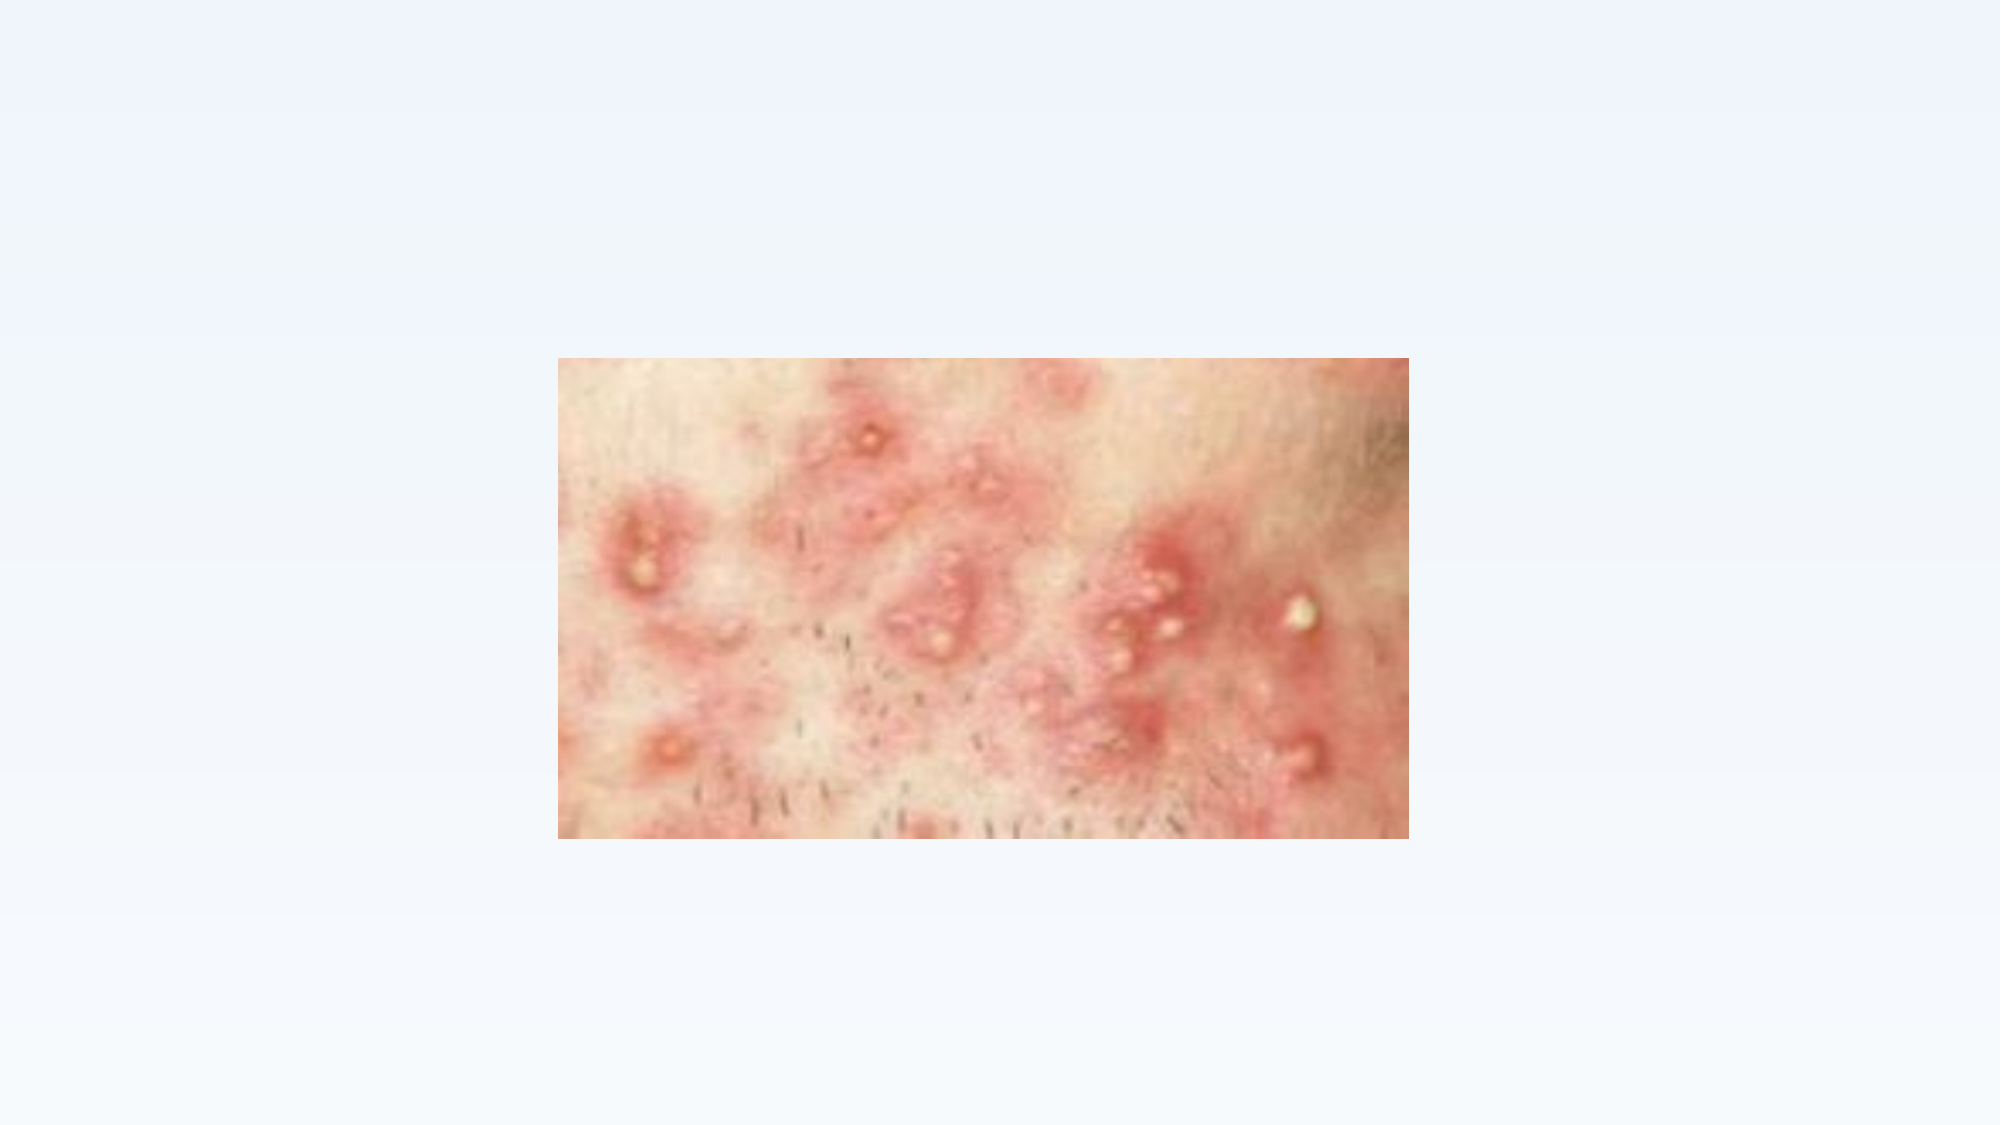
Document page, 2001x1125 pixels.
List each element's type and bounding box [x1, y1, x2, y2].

picture [558, 358, 1409, 839]
